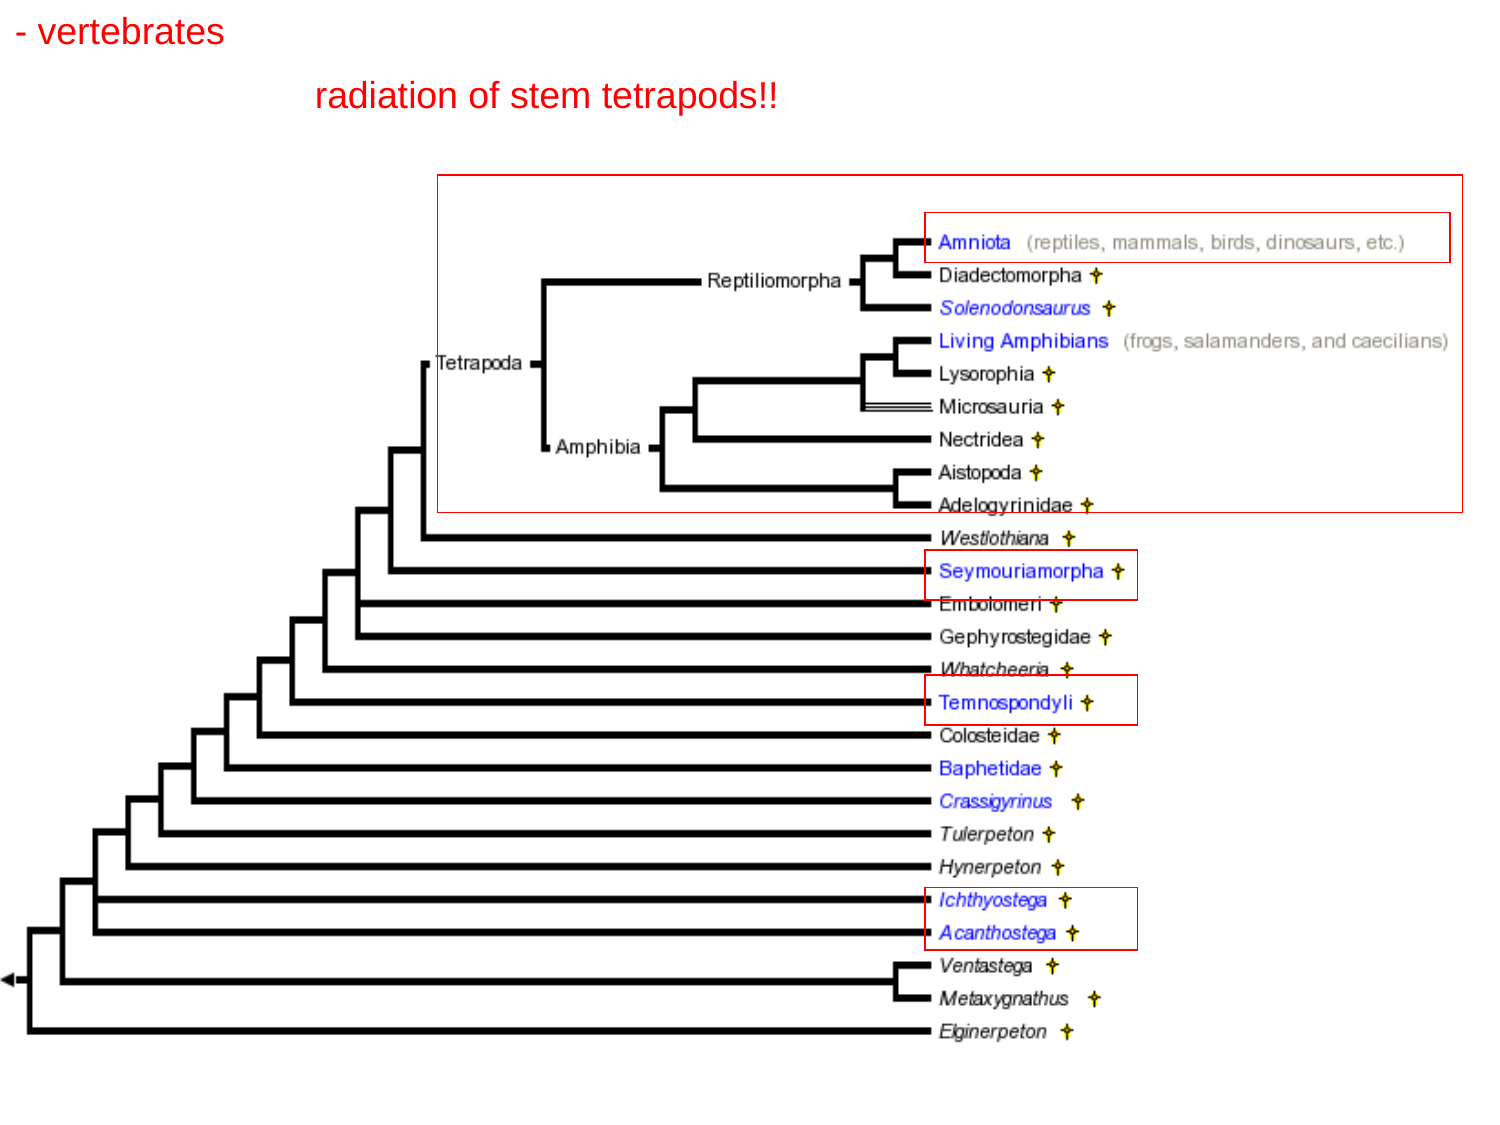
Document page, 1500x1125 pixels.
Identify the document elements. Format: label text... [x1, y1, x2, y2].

picture [0, 224, 1476, 1046]
text_box - vertebrates radiation of stem tetrapods!! [0, 0, 1200, 188]
text_box [437, 174, 1463, 223]
text_box [924, 212, 1450, 223]
